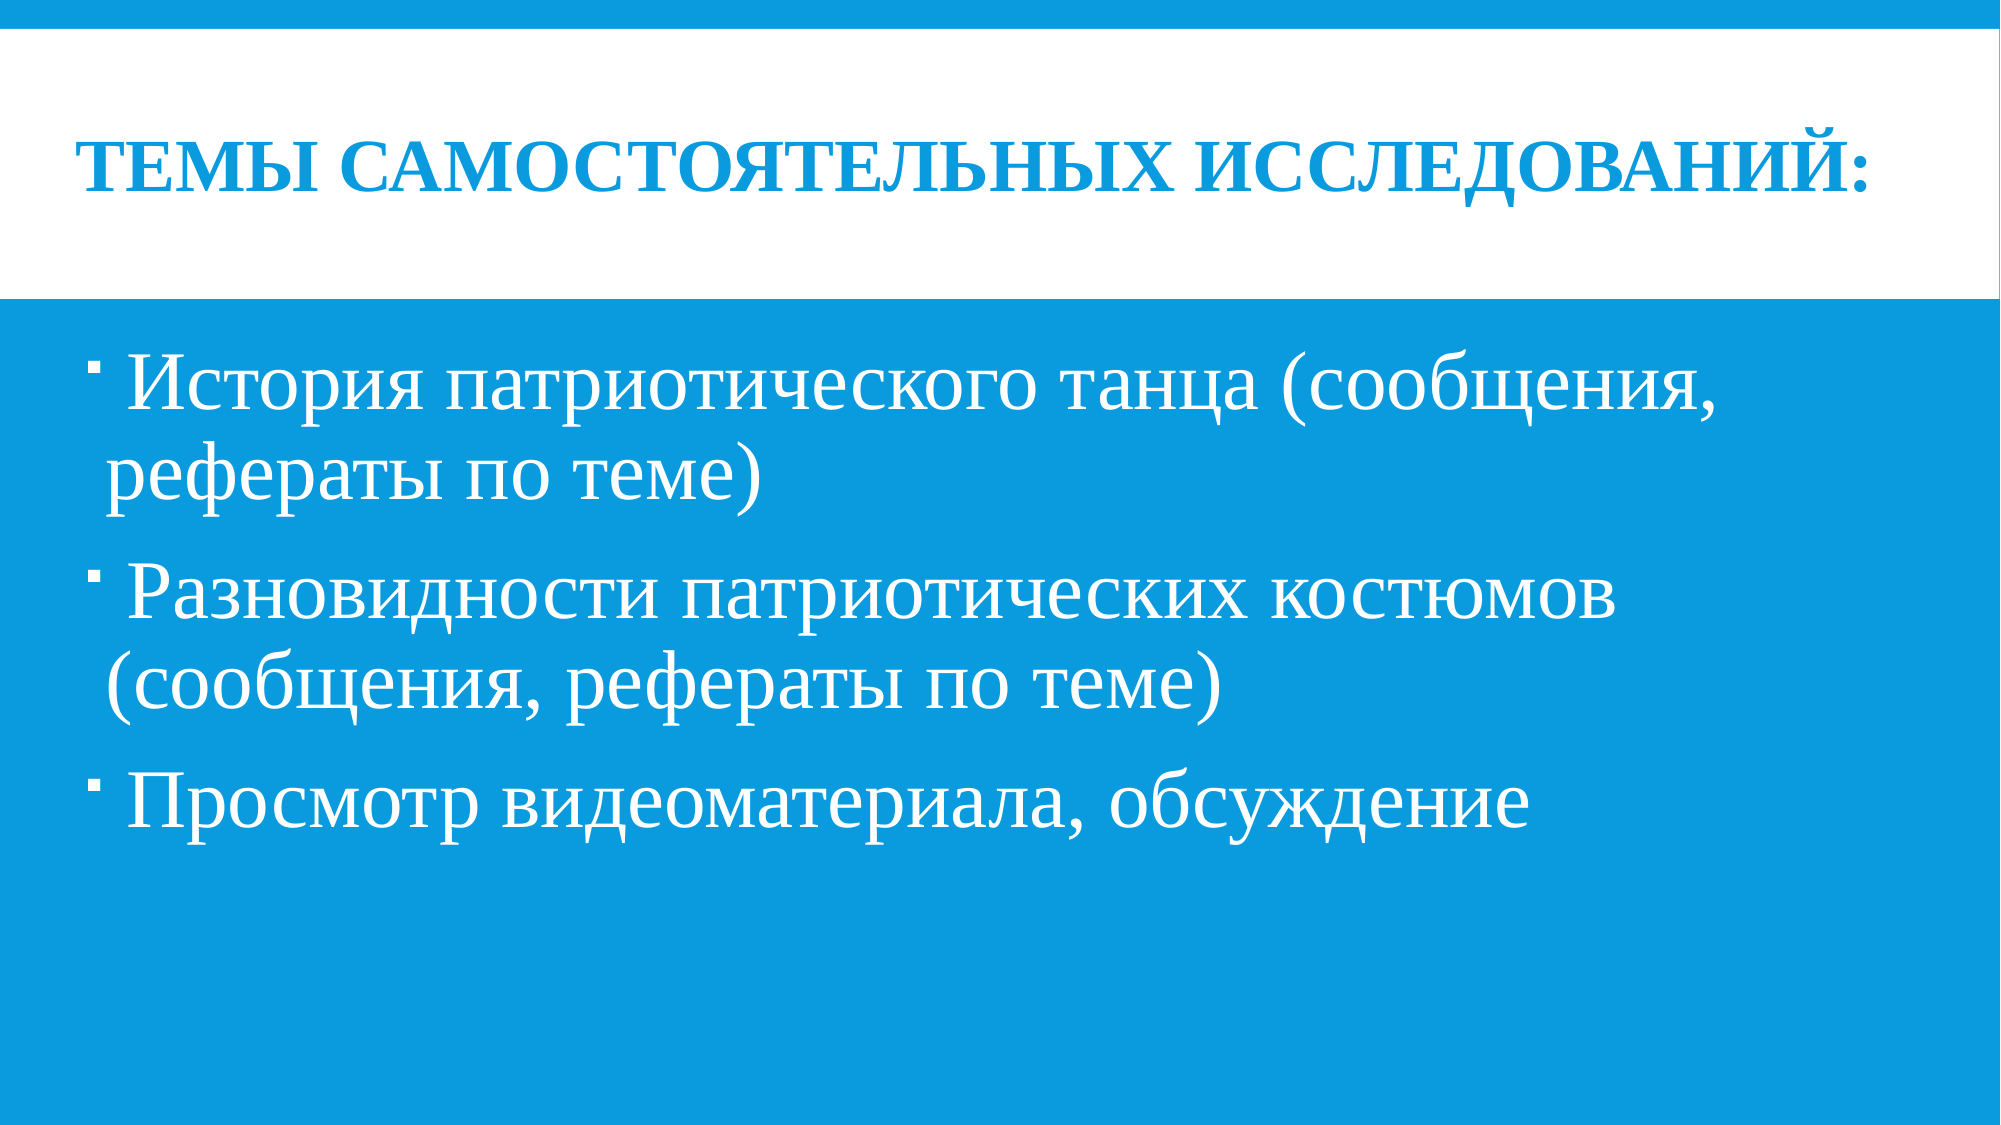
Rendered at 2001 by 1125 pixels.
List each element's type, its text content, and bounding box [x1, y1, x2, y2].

title Темы самостоятельных исследований: [60, 44, 2000, 292]
list История патриотического танца (сообщения, рефераты по теме) Разновидности патриотических костюмов (сообщения, рефераты по теме) Просмотр видеоматериала, обсуждение [60, 329, 1803, 1044]
